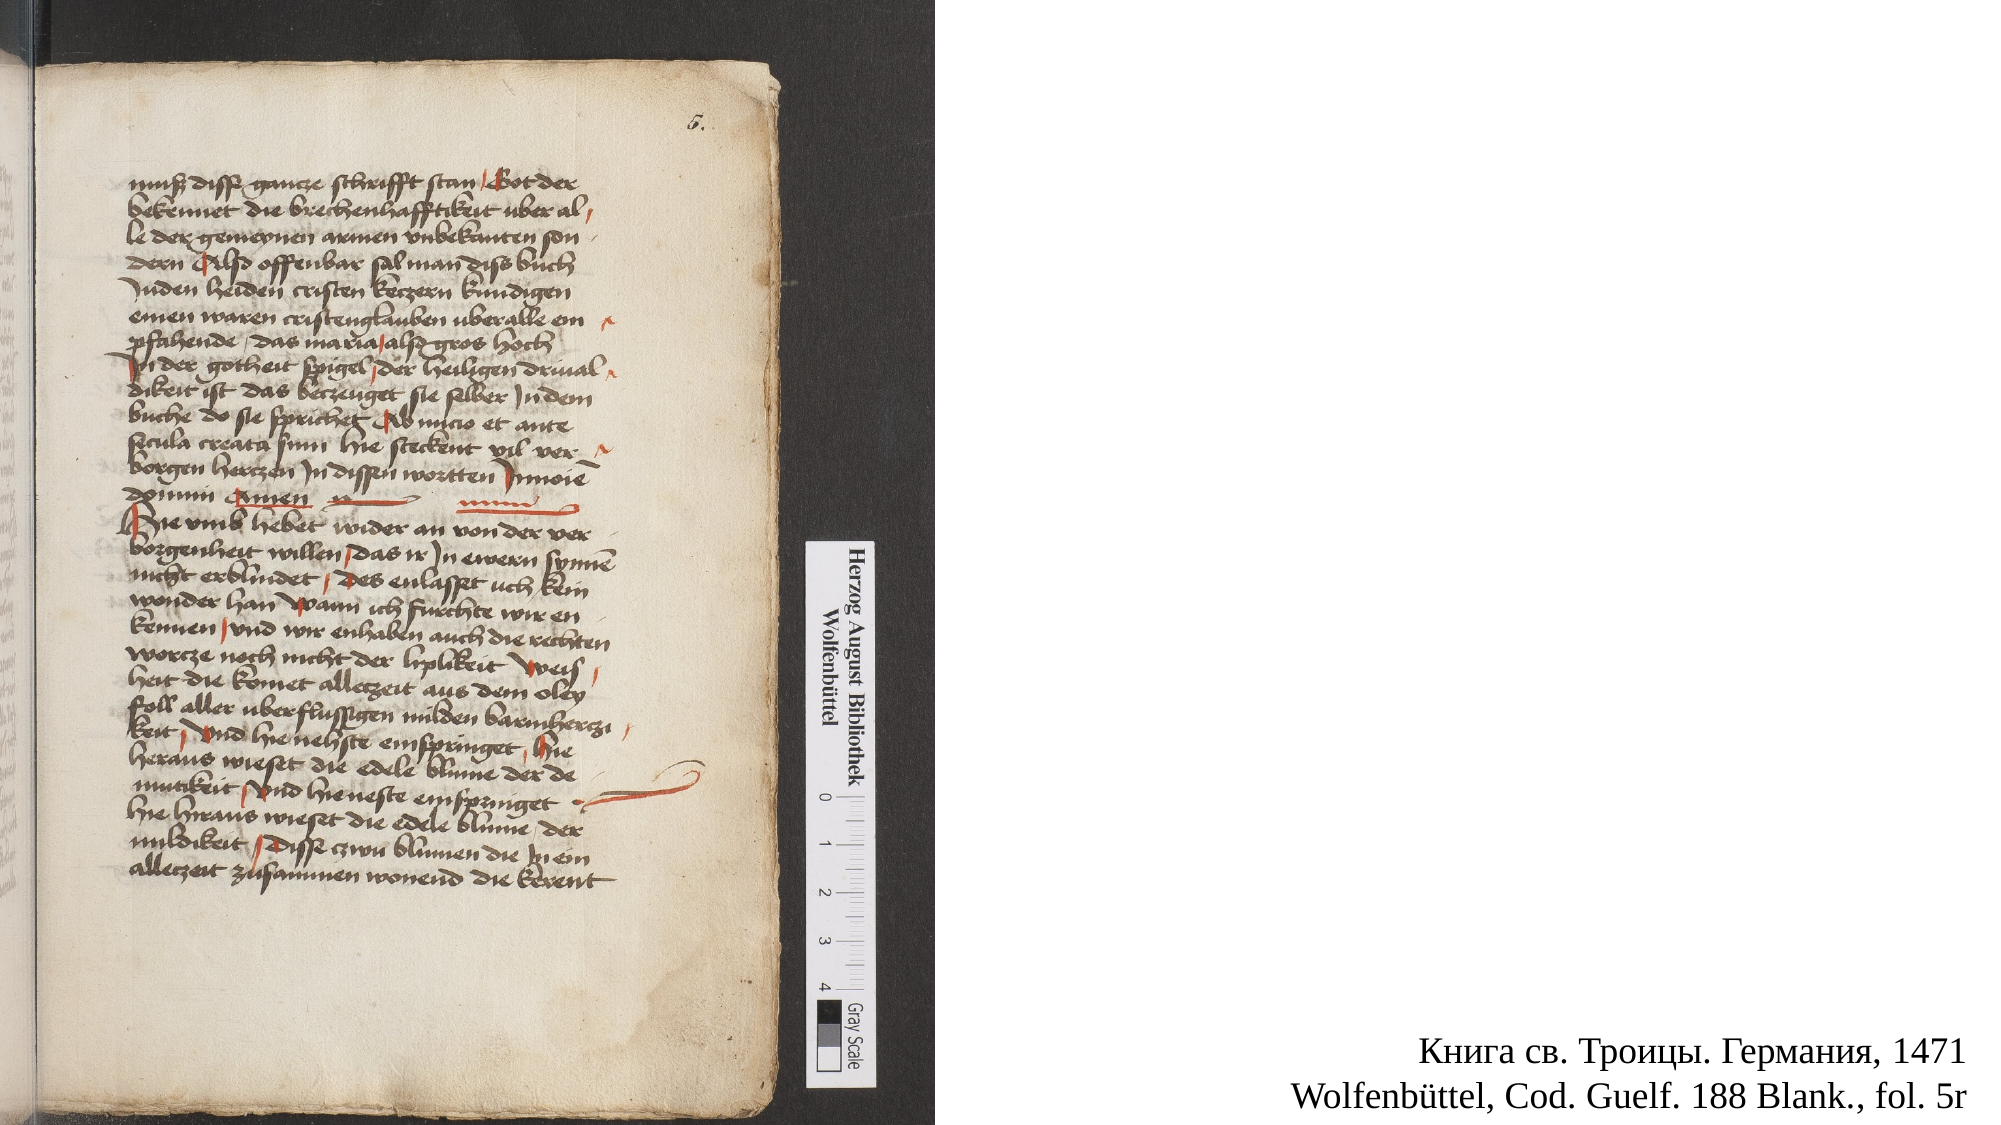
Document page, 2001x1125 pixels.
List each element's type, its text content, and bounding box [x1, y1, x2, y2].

text_box Книга св. Троицы. Германия, 1471 Wolfenbüttel, Cod. Guelf. 188 Blank., fol. 5r [1275, 1018, 1982, 1124]
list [0, 0, 935, 1125]
